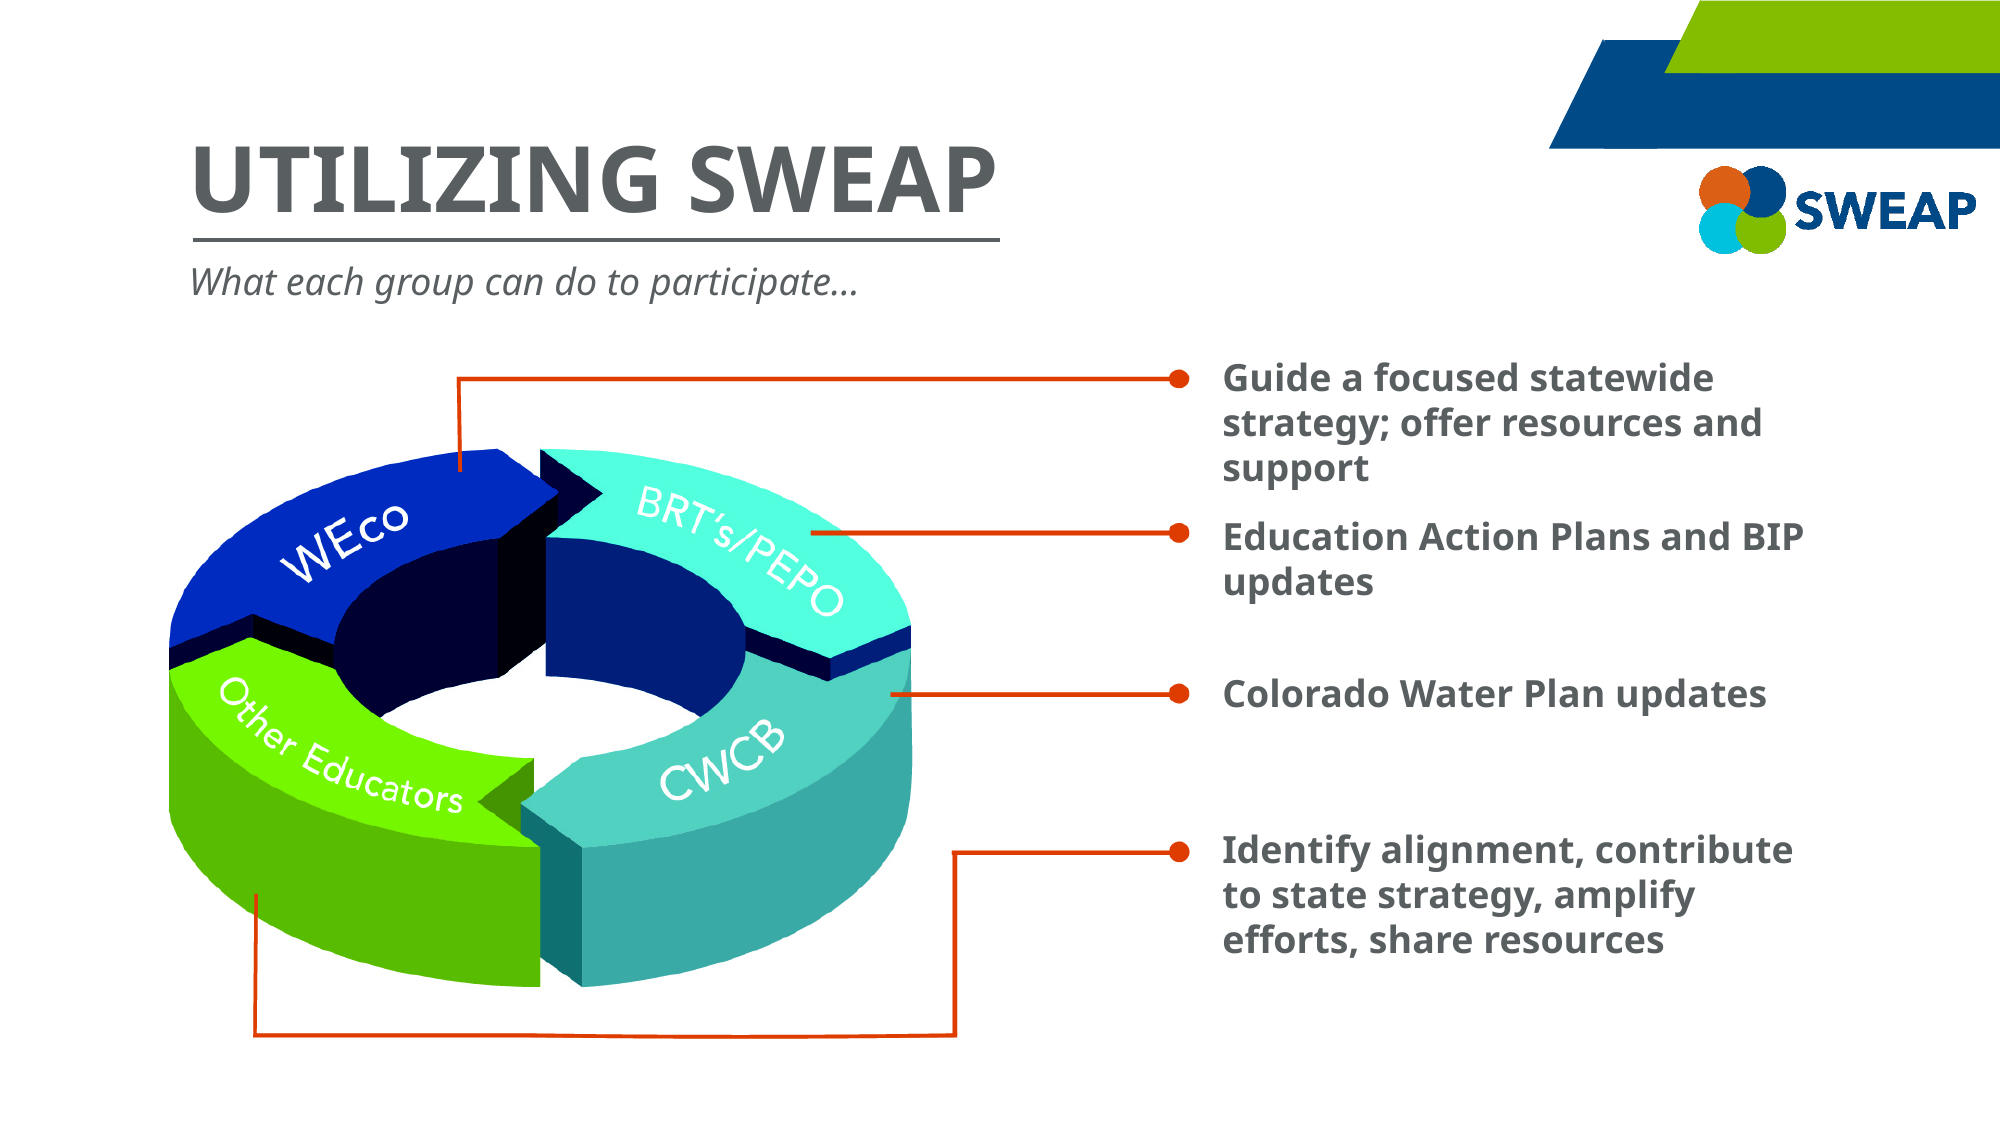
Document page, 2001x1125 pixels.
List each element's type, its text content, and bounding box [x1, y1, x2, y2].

text_box Education Action Plans and BIP updates [1219, 505, 1854, 611]
text_box Colorado Water Plan updates [1219, 662, 1854, 722]
text_box What each group can do to participate… [174, 222, 907, 341]
text_box Identify alignment, contribute to state strategy, amplify efforts, share resources [1219, 819, 1854, 969]
text_box Guide a focused statewide strategy; offer resources and support [1219, 346, 1854, 497]
picture [1699, 166, 2000, 254]
picture [146, 341, 1219, 1071]
text_box UTILIZING SWEAP [174, 125, 1023, 241]
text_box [1548, 0, 2000, 149]
